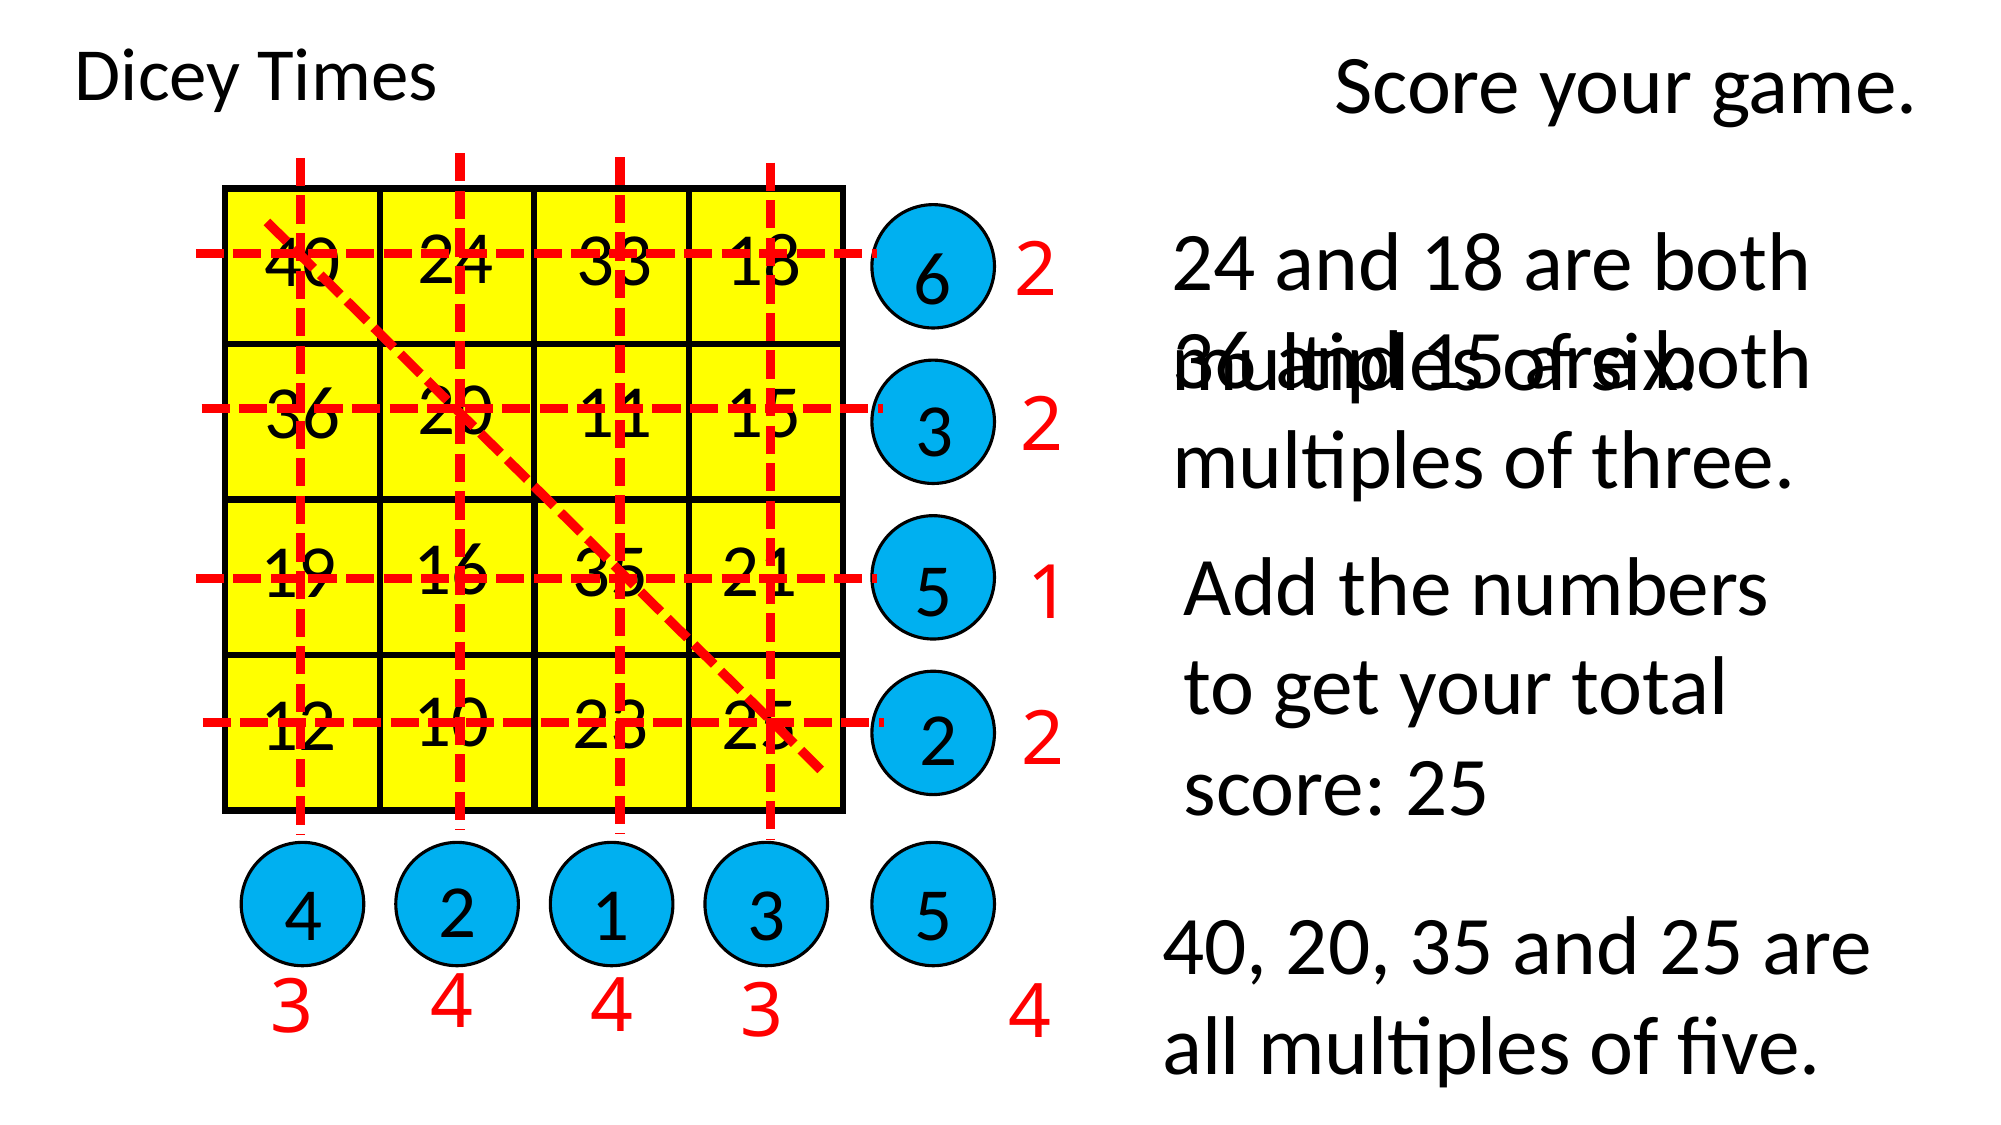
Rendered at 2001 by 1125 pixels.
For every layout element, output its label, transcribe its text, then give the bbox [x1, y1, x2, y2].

text_box 2 [1006, 681, 1098, 787]
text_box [301, 221, 460, 770]
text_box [620, 221, 770, 770]
text_box 1 [1012, 536, 1103, 642]
text_box 4 [993, 955, 1085, 1060]
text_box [266, 221, 300, 770]
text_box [225, 188, 1000, 966]
text_box 3 [256, 966, 347, 1055]
text_box Score your game. [1319, 22, 1974, 138]
text_box Add the numbers to get your total score: 25 [1169, 524, 1824, 840]
text_box 3 [725, 966, 817, 1060]
text_box 2 [1000, 213, 1091, 318]
text_box 24 and 18 are both multiples of six. [1156, 199, 1974, 415]
text_box 4 [415, 966, 507, 1050]
text_box Dicey Times [59, 18, 1067, 124]
text_box 40, 20, 35 and 25 are all multiples of five. [1147, 883, 1965, 1099]
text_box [461, 221, 619, 770]
text_box 36 and 15 are both multiples of three. [1157, 298, 1975, 513]
text_box 2 [1005, 367, 1097, 473]
text_box 4 [575, 966, 666, 1054]
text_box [771, 221, 821, 770]
